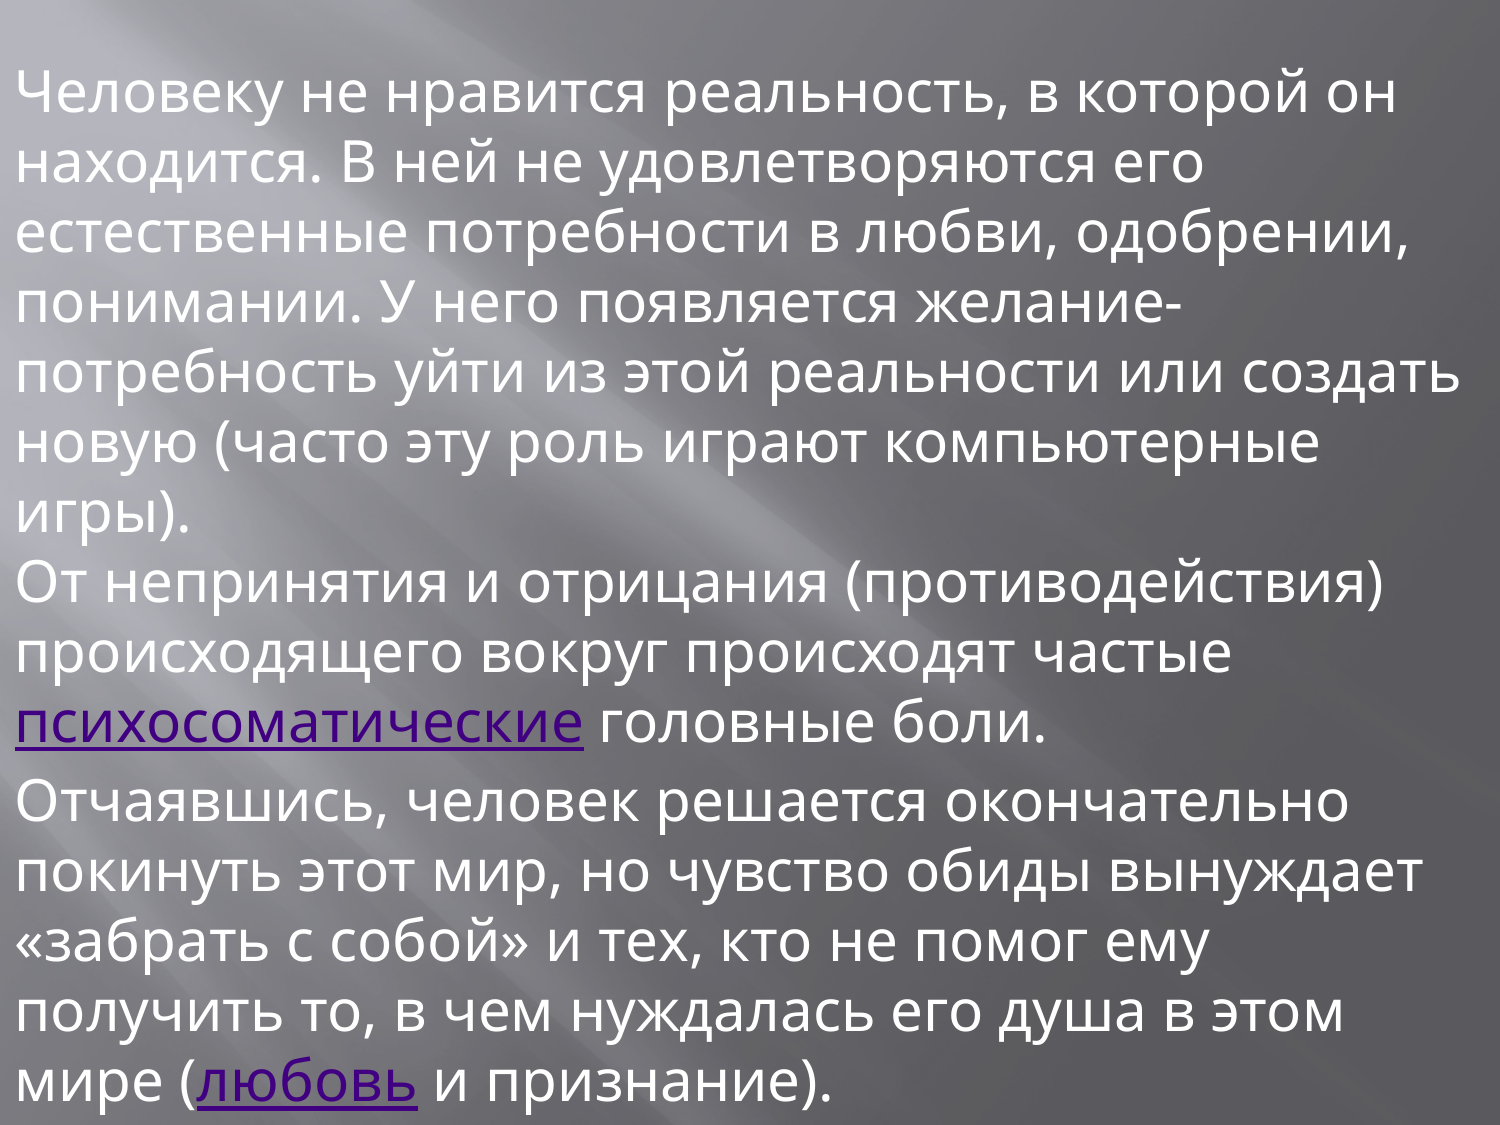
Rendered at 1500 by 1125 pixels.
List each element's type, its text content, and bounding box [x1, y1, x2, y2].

text_box Человеку не нравится реальность, в которой он находится. В ней не удовлетворяются его естественные потребности в любви, одобрении, понимании. У него появляется желание-потребность уйти из этой реальности или создать новую (часто эту роль играют компьютерные игры). От непринятия и отрицания (противодействия) происходящего вокруг происходят частые психосоматические головные боли. Отчаявшись, человек решается окончательно покинуть этот мир, но чувство обиды вынуждает «забрать с собой» и тех, кто не помог ему получить то, в чем нуждалась его душа в этом мире (любовь и признание). [0, 46, 1500, 1125]
